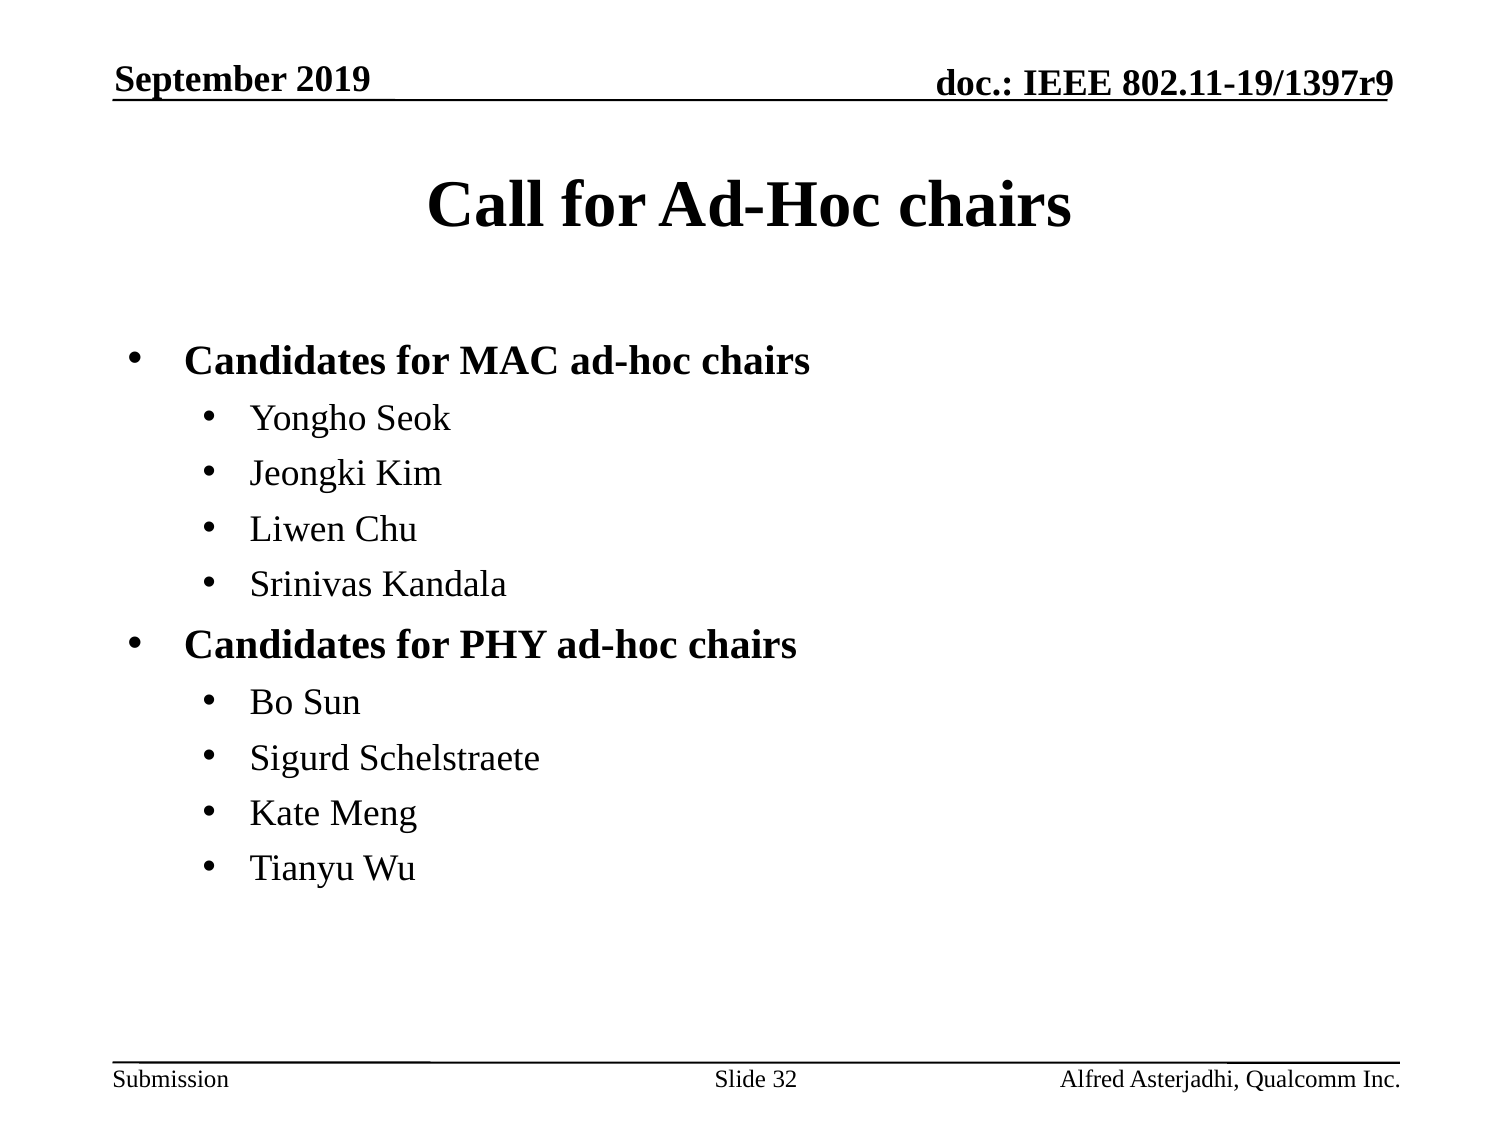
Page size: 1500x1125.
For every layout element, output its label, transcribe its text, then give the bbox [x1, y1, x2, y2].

slide_number Slide 32 [712, 1061, 800, 1123]
title Call for Ad-Hoc chairs [112, 112, 1388, 288]
footer Alfred Asterjadhi, Qualcomm Inc. [878, 1061, 1402, 1093]
list Candidates for MAC ad-hoc chairs Yongho Seok Jeongki Kim Liwen Chu Srinivas Kandala Candidates for PHY ad-hoc chairs Bo Sun Sigurd Schelstraete Kate Meng Tianyu Wu [112, 324, 1388, 1038]
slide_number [114, 54, 423, 100]
